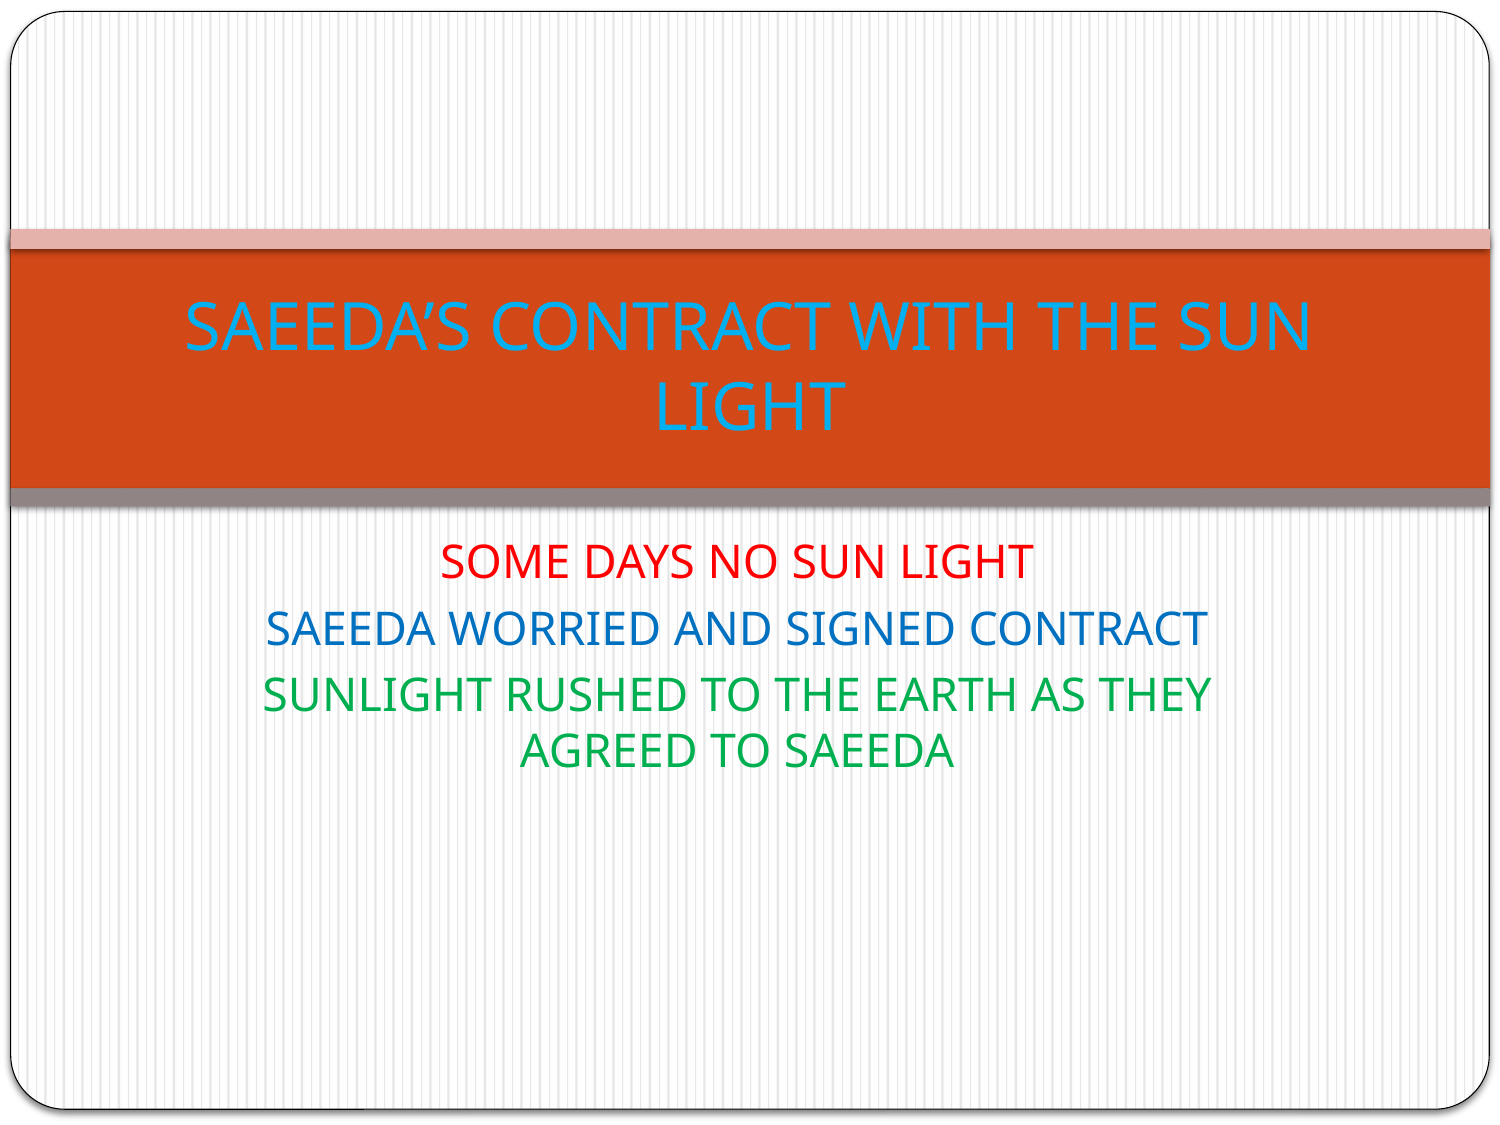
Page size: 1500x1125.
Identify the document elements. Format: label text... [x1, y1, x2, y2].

title SAEEDA’S CONTRACT WITH THE SUN LIGHT [75, 247, 1425, 489]
subtitle SOME DAYS NO SUN LIGHT SAEEDA WORRIED AND SIGNED CONTRACT SUNLIGHT RUSHED TO THE EARTH AS THEY AGREED TO SAEEDA [212, 525, 1263, 788]
